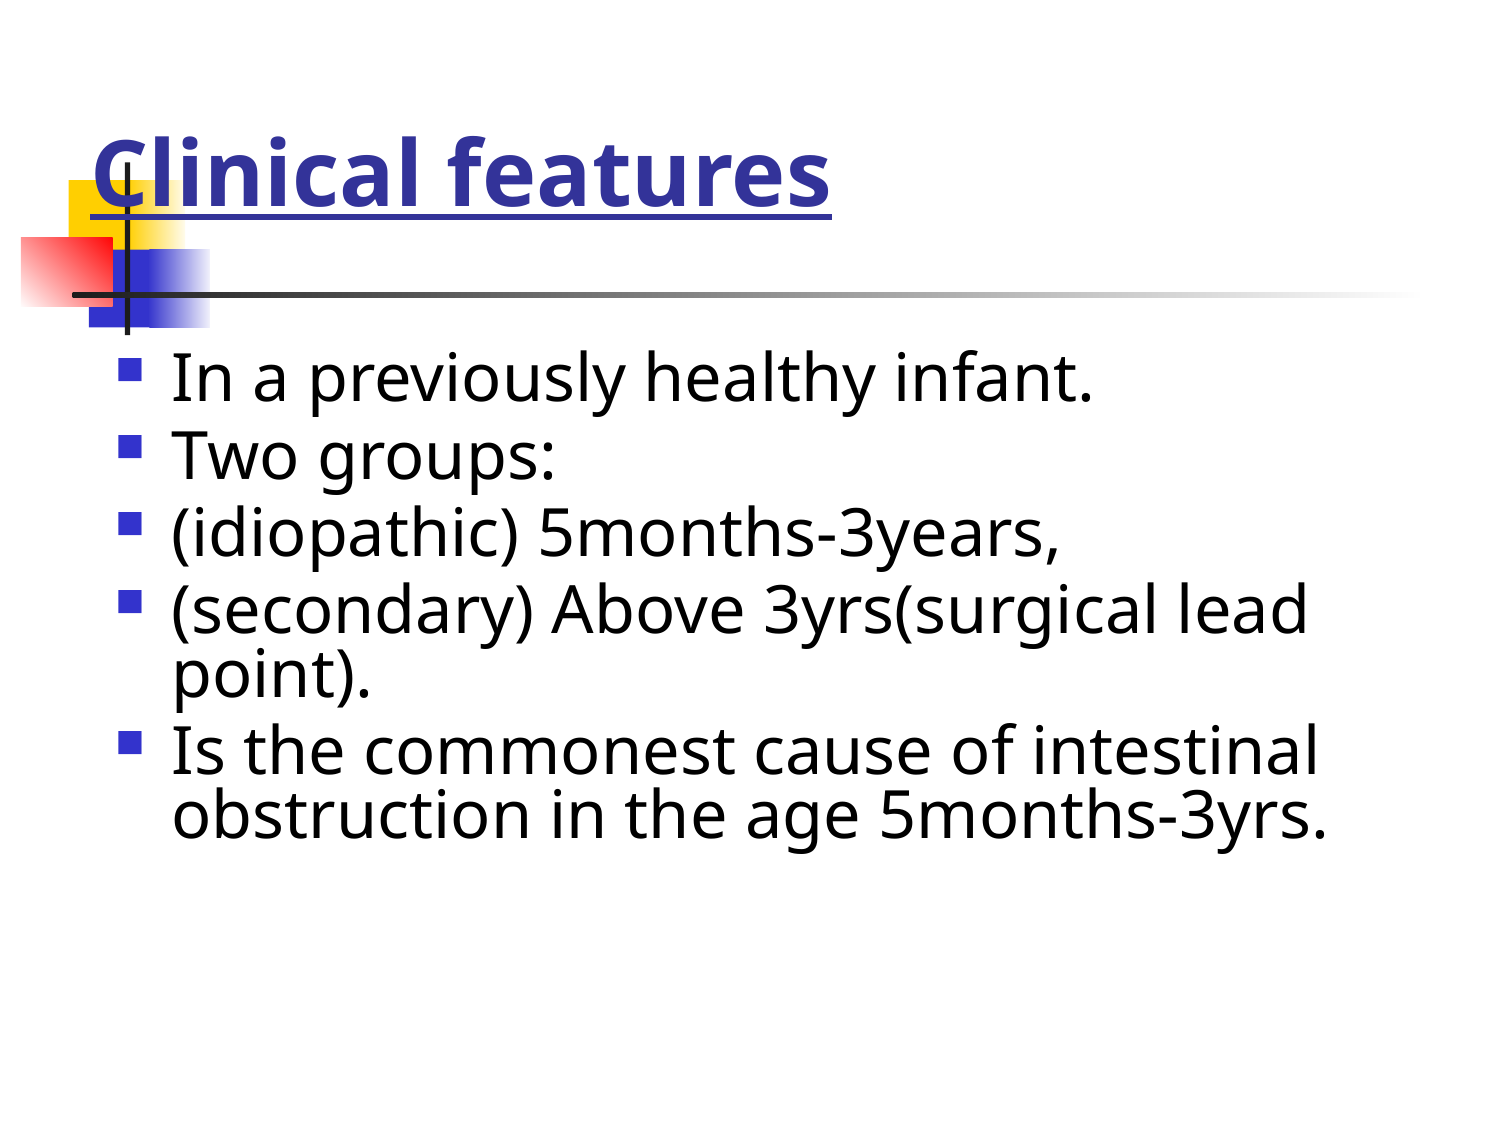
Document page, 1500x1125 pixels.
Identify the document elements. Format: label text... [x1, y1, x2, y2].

list In a previously healthy infant. Two groups: (idiopathic) 5months-3years, (secondary) Above 3yrs(surgical lead point). Is the commonest cause of intestinal obstruction in the age 5months-3yrs. [100, 172, 1451, 916]
title Clinical features [75, 0, 1425, 233]
